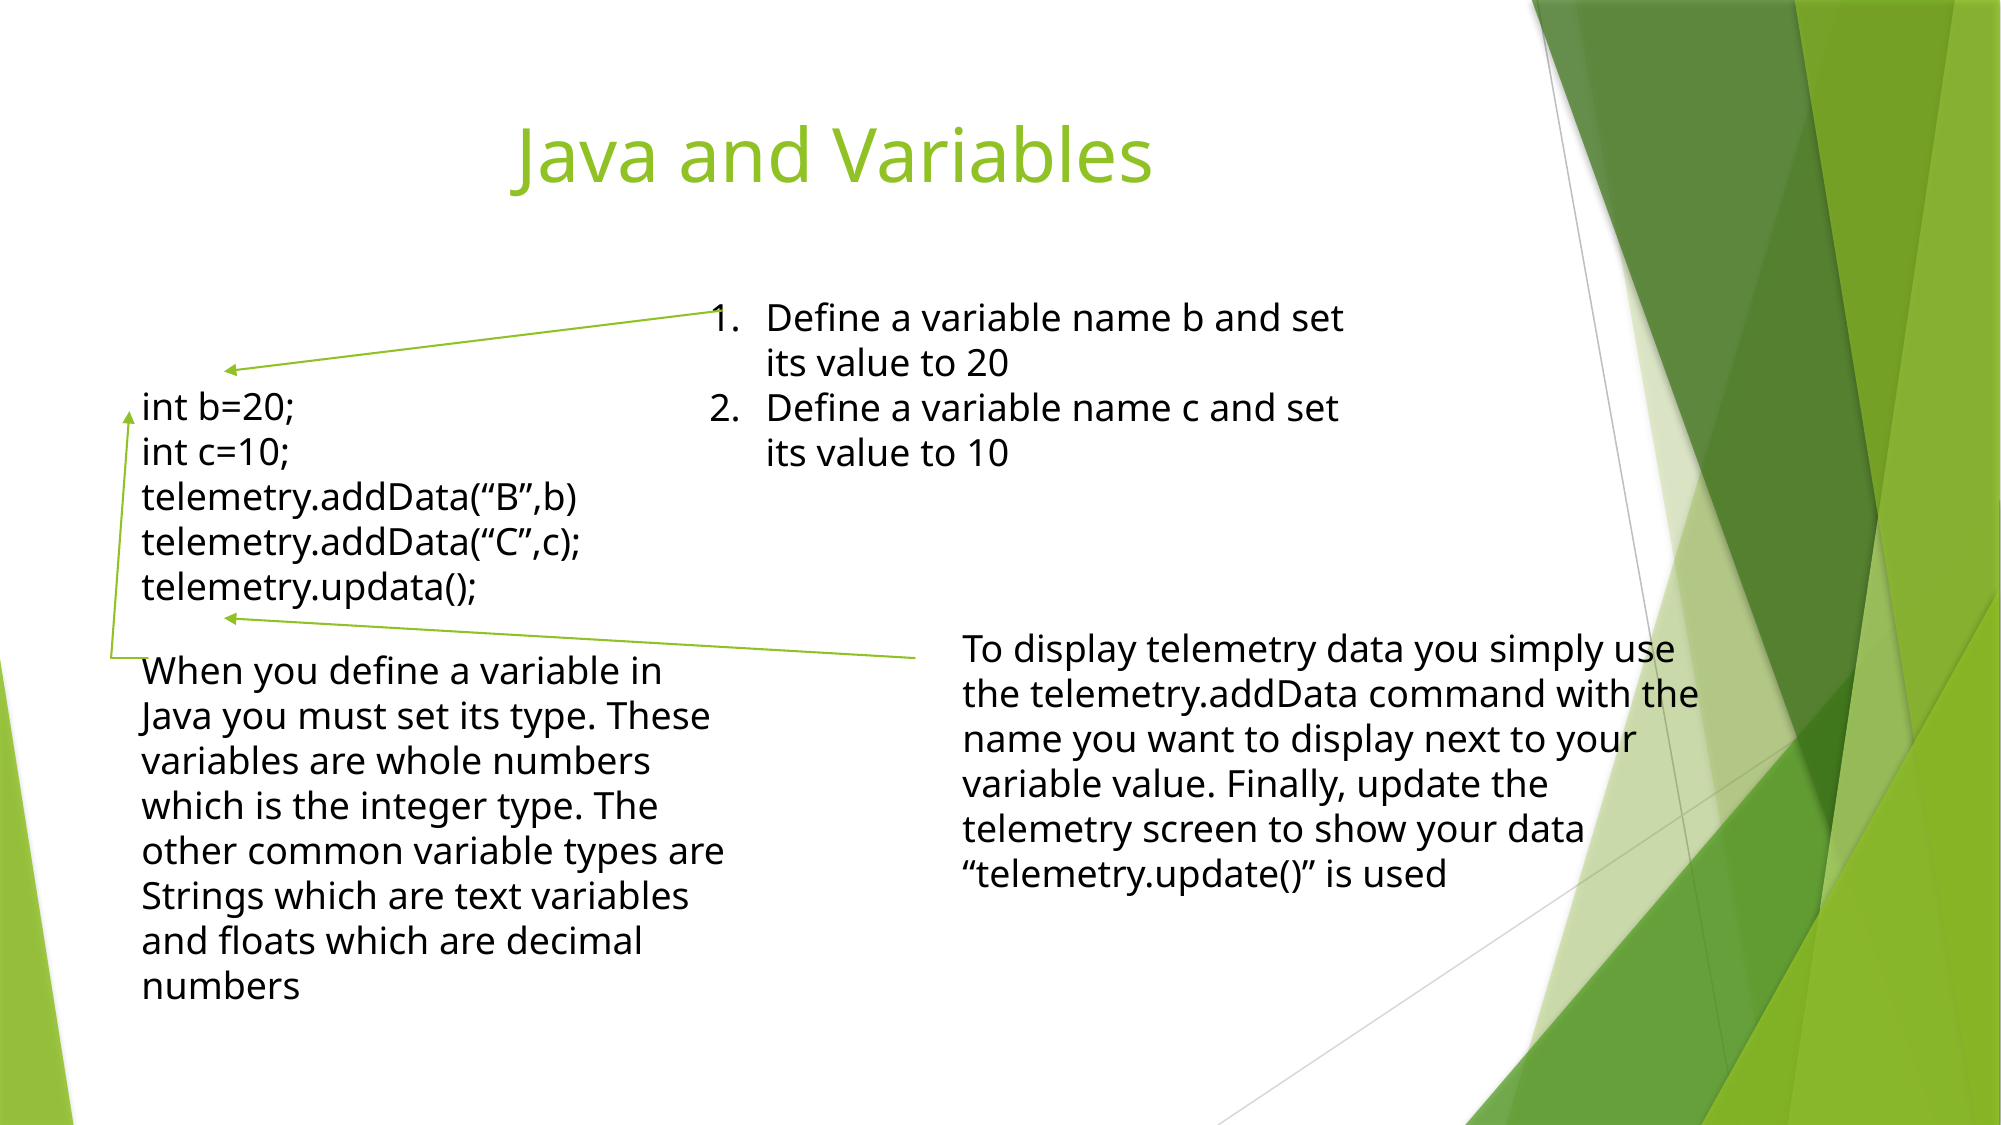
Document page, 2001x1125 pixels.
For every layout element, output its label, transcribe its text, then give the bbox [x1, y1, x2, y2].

text_box When you define a variable in Java you must set its type. These variables are whole numbers which is the integer type. The other common variable types are Strings which are text variables and floats which are decimal numbers [126, 639, 759, 1015]
text_box Define a variable name b and set its value to 20 Define a variable name c and set its value to 10 [694, 286, 1369, 482]
list [73, 236, 1721, 1080]
text_box To display telemetry data you simply use the telemetry.addData command with the name you want to display next to your variable value. Finally, update the telemetry screen to show your data “telemetry.update()” is used [947, 618, 1721, 903]
title Java and Variables [111, 99, 1522, 212]
text_box int b=20; int c=10; telemetry.addData(“B”,b) telemetry.addData(“C”,c); telemetry.updata(); [126, 376, 628, 616]
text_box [223, 309, 724, 372]
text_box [110, 410, 130, 659]
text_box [223, 617, 916, 659]
